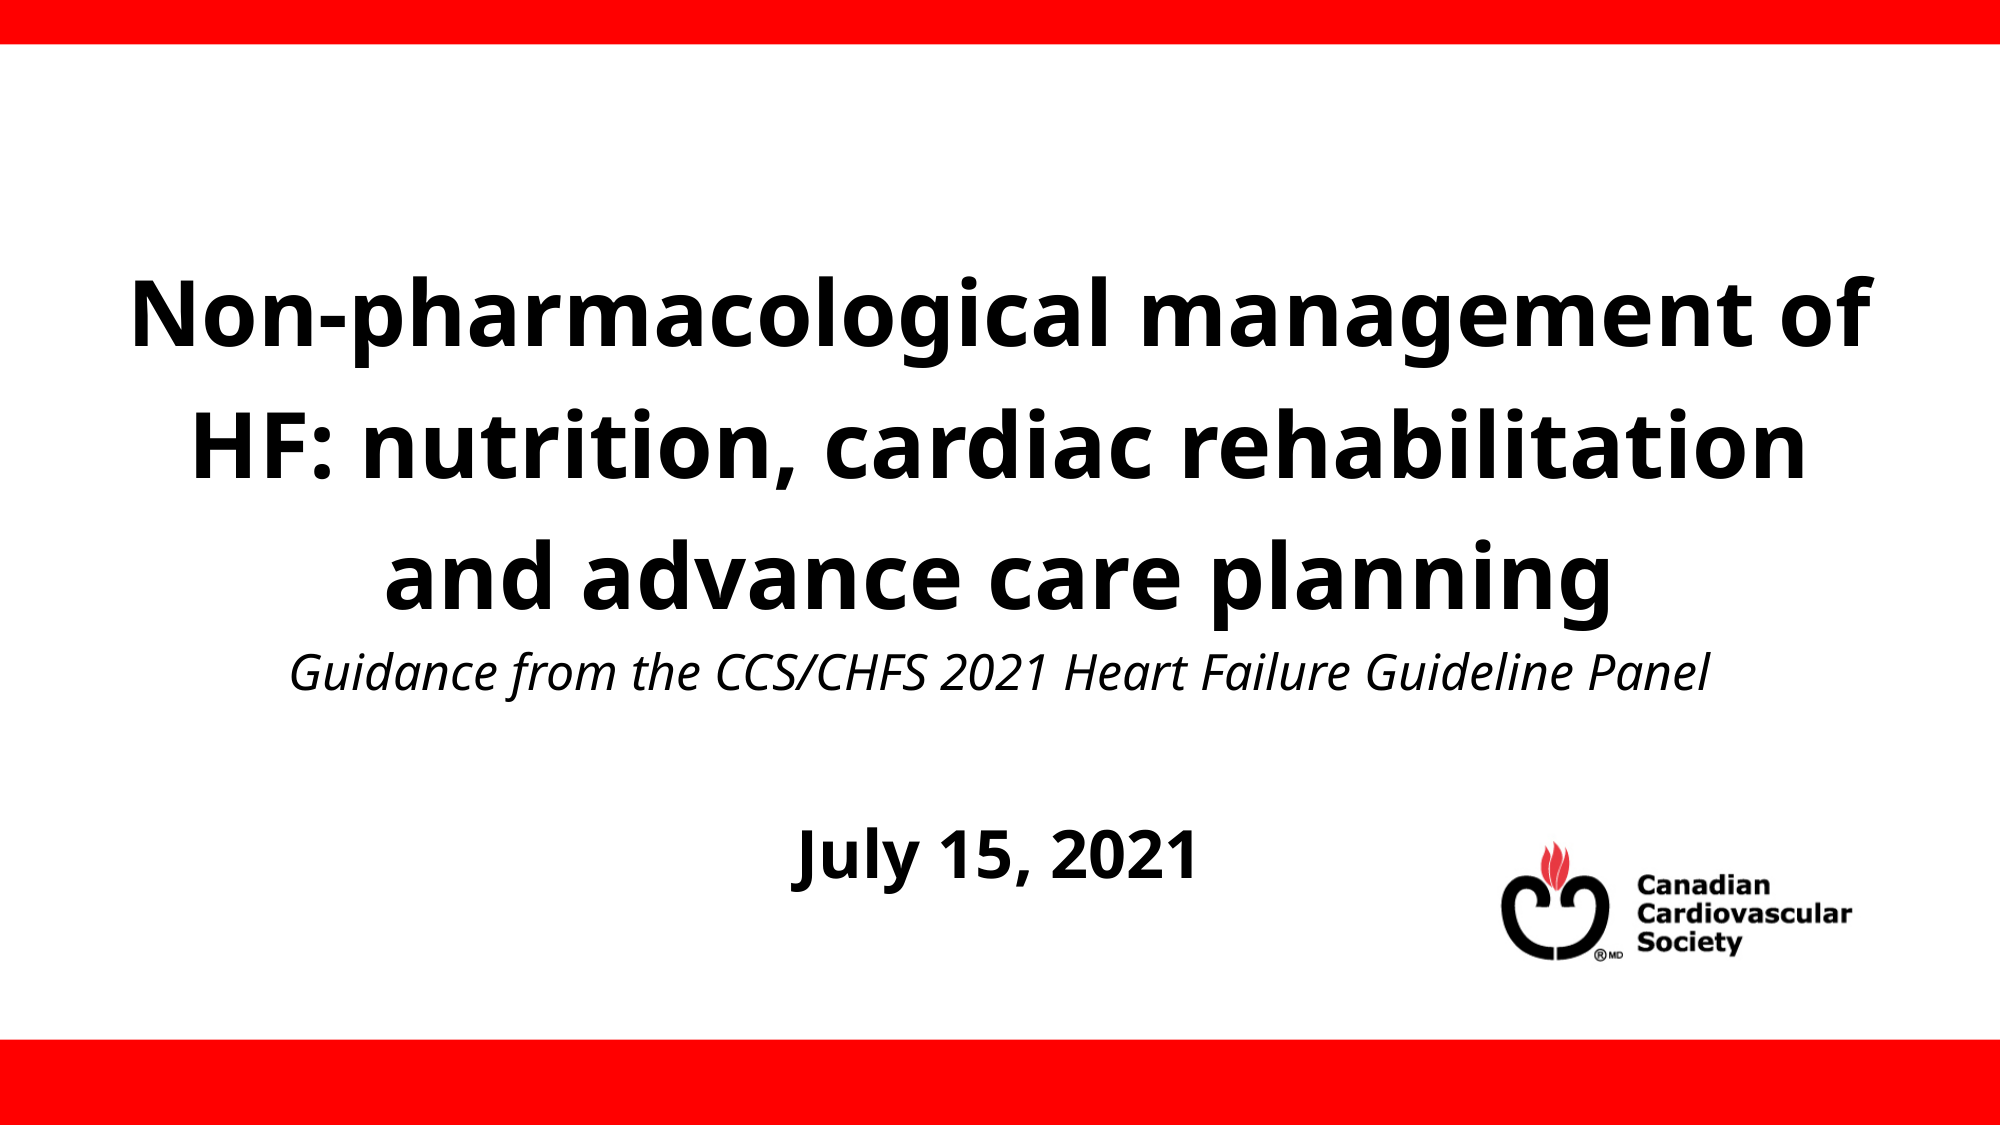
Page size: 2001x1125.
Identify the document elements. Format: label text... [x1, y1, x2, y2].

text_box Non-pharmacological management of HF: nutrition, cardiac rehabilitation and advance care planning Guidance from the CCS/CHFS 2021 Heart Failure Guideline Panel July 15, 2021 [91, 368, 1909, 587]
picture [1472, 817, 1891, 1002]
